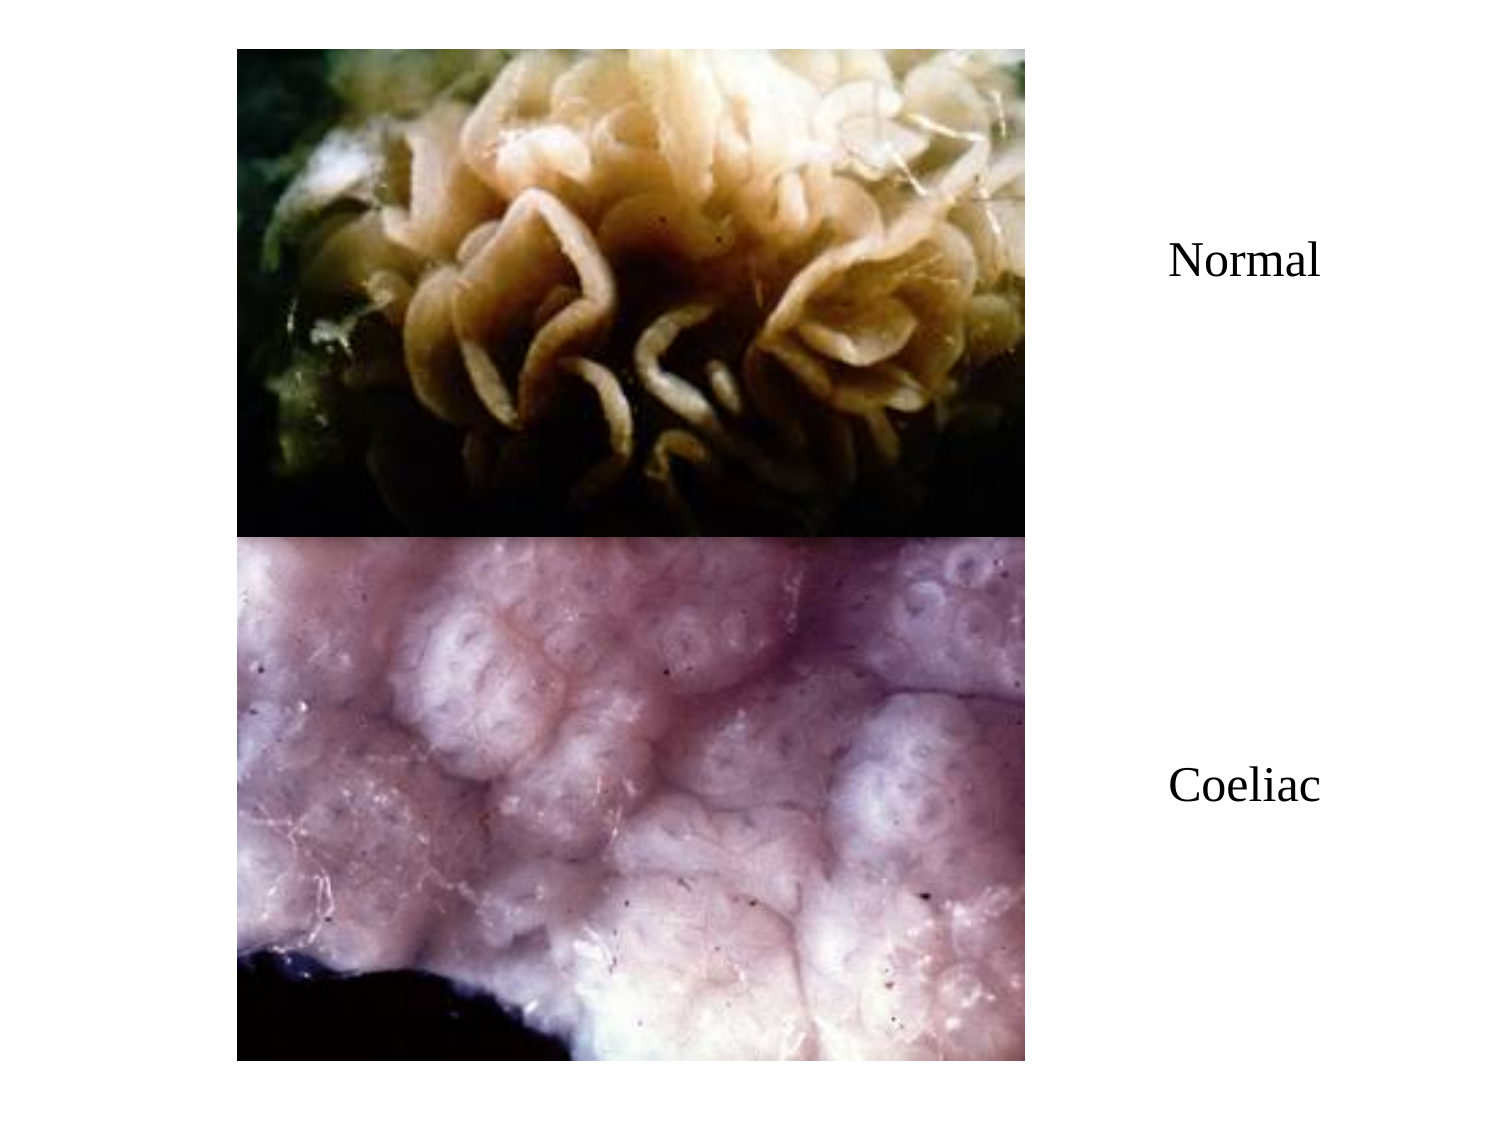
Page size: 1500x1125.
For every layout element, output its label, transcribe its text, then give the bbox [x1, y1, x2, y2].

text_box Coeliac [1153, 744, 1337, 819]
picture [237, 49, 1026, 1061]
text_box Normal [1153, 219, 1337, 294]
